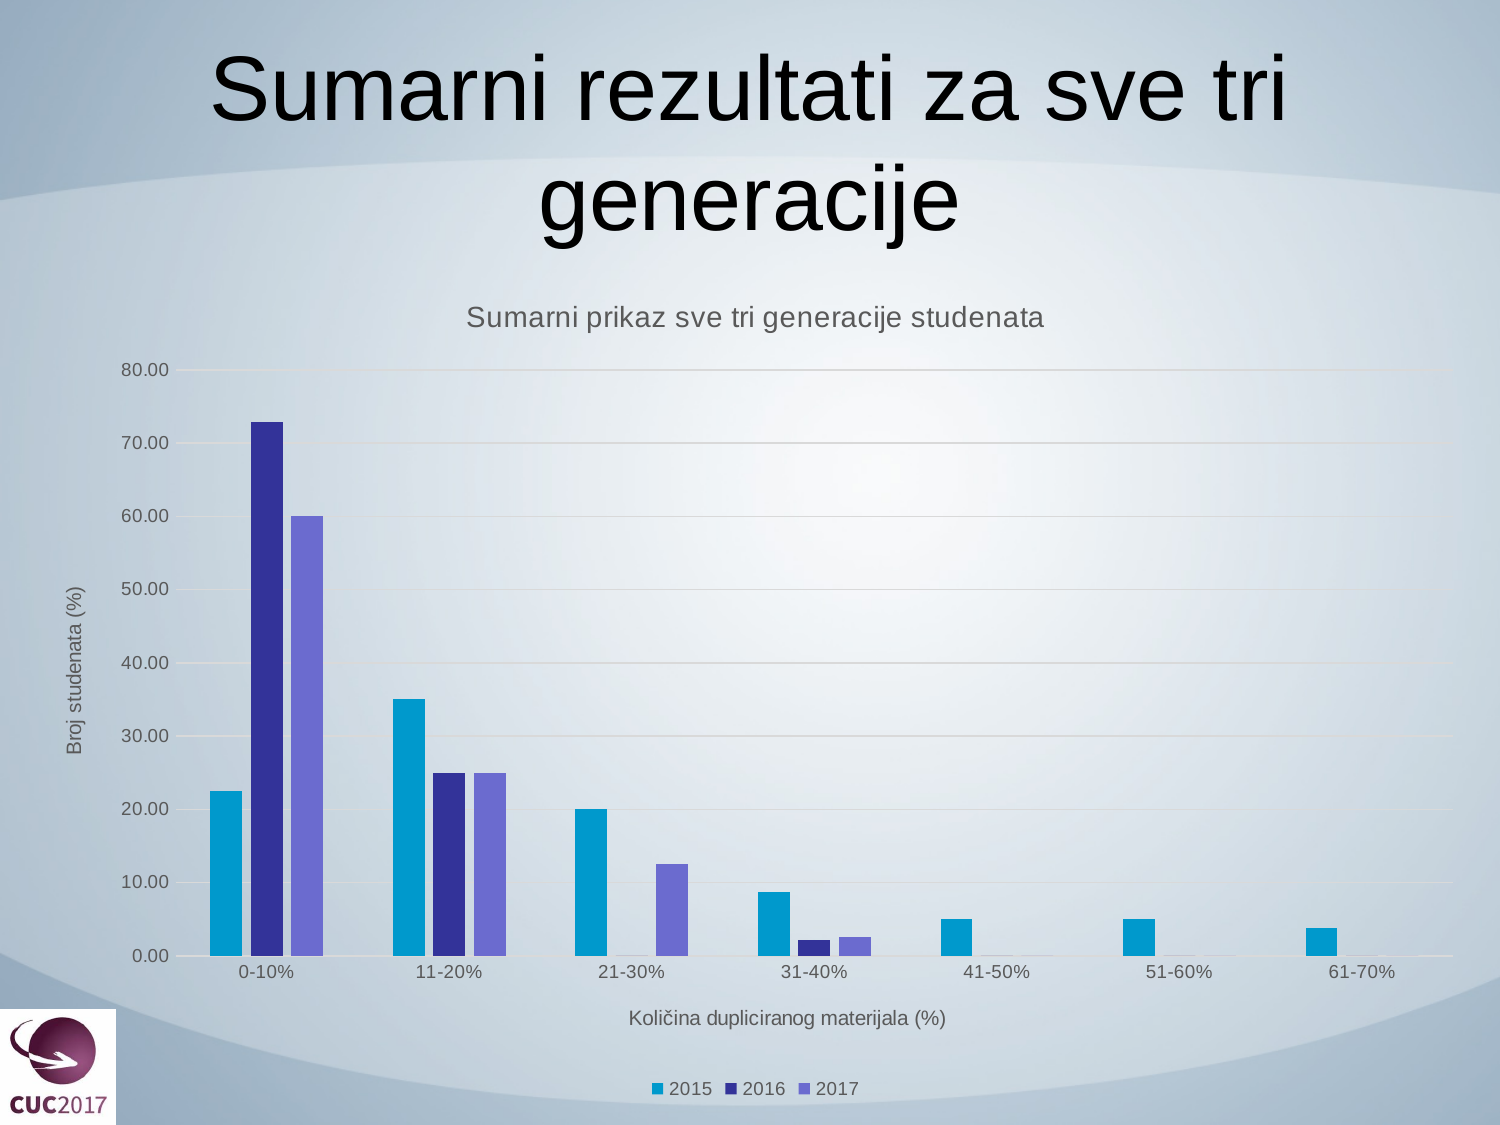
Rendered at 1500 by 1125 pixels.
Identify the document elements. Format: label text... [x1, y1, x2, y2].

chart [29, 267, 1483, 1106]
picture [0, 0, 1500, 1125]
title Sumarni rezultati za sve tri generacije [75, 45, 1425, 233]
